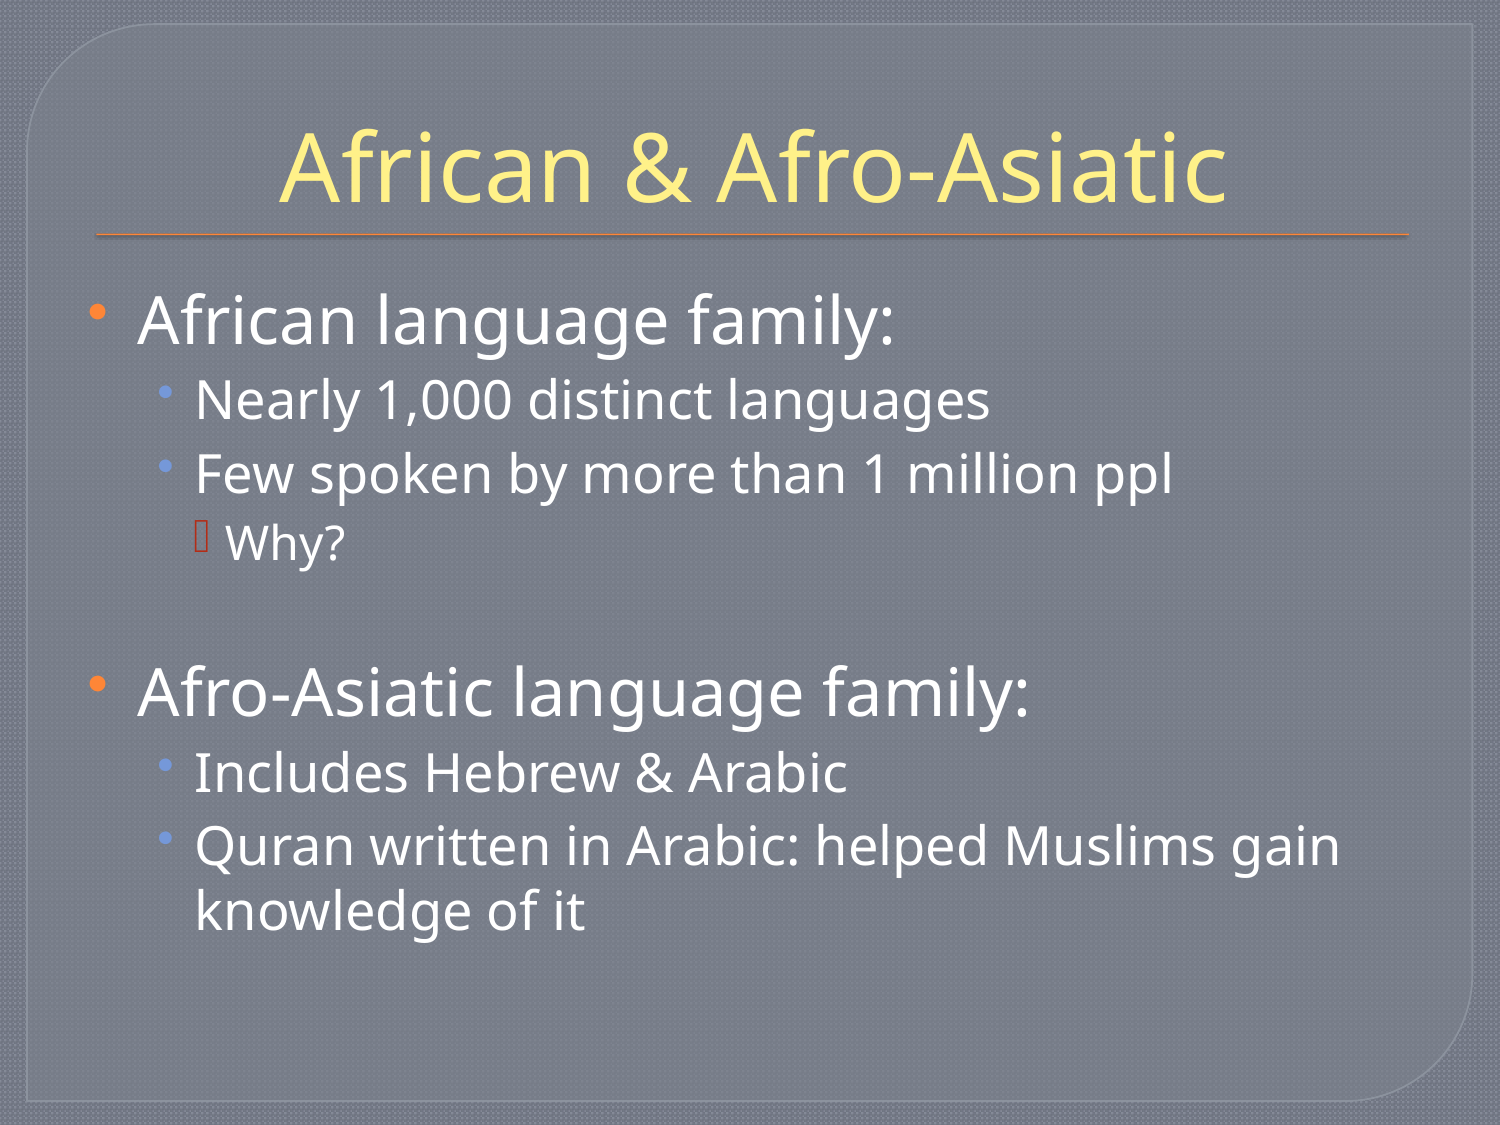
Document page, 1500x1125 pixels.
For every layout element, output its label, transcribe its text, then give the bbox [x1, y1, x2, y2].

title African & Afro-Asiatic [75, 41, 1425, 230]
list African language family: Nearly 1,000 distinct languages Few spoken by more than 1 million ppl Why? Afro-Asiatic language family: Includes Hebrew & Arabic Quran written in Arabic: helped Muslims gain knowledge of it [75, 270, 1425, 1013]
